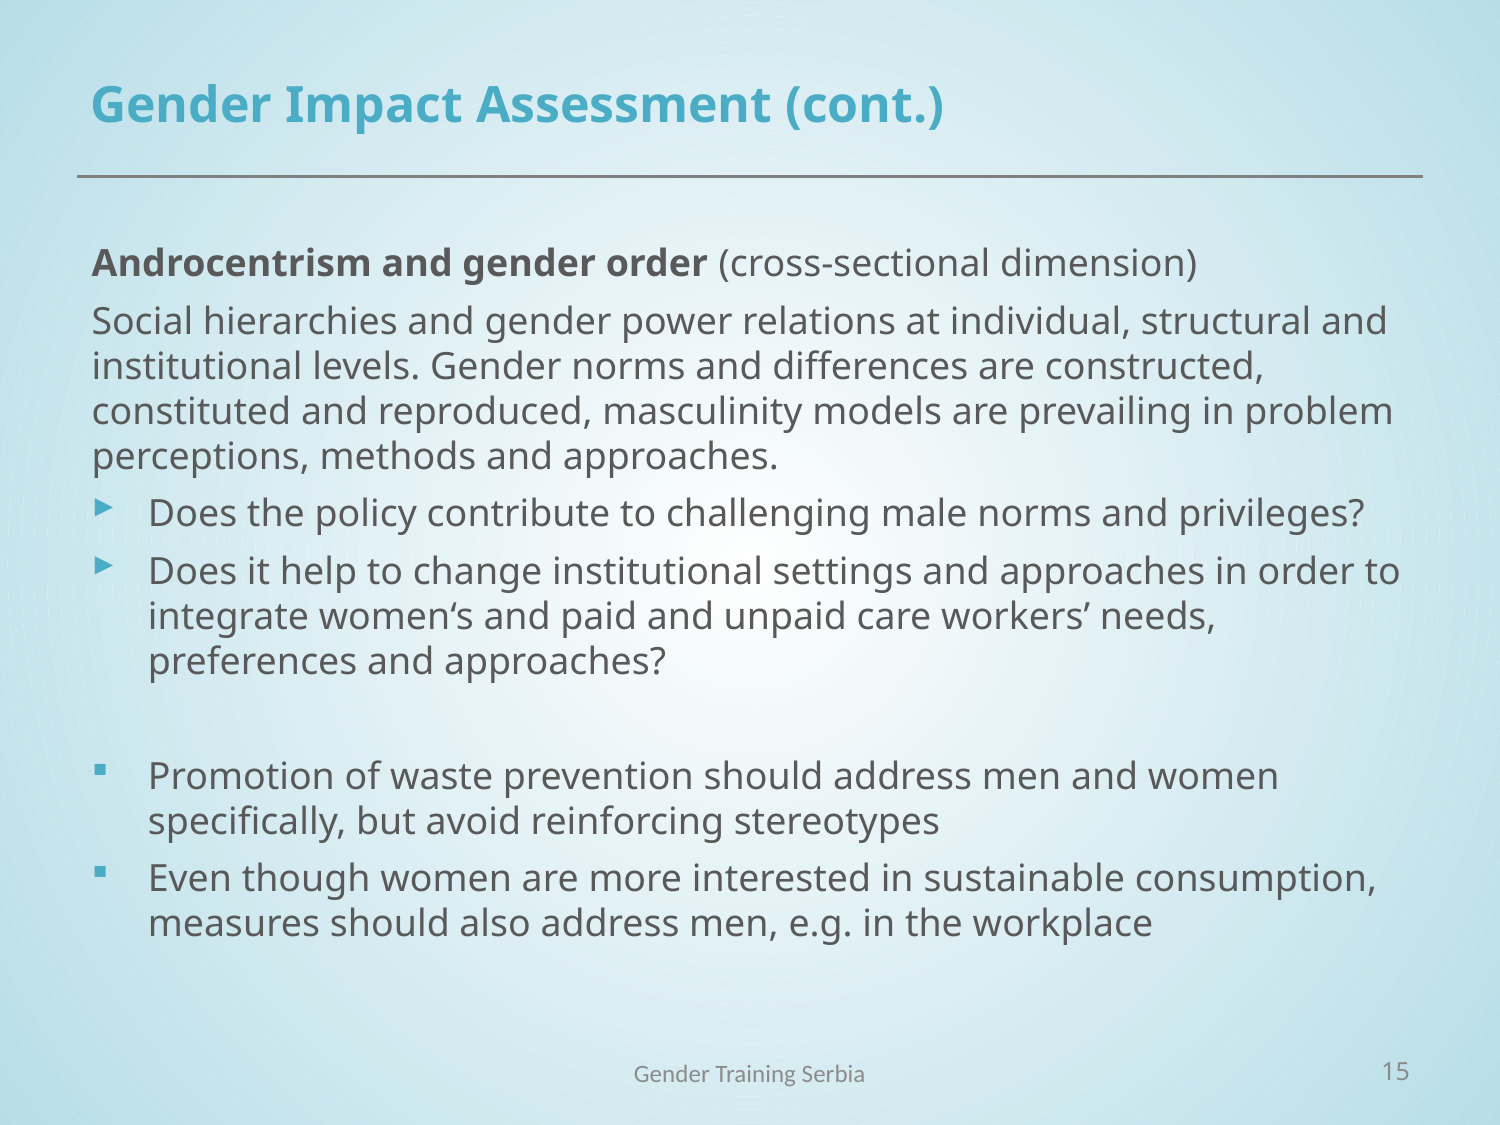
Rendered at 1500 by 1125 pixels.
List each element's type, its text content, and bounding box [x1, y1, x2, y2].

list Androcentrism and gender order (cross-sectional dimension) Social hierarchies and gender power relations at individual, structural and institutional levels. Gender norms and differences are constructed, constituted and reproduced, masculinity models are prevailing in problem perceptions, methods and approaches. Does the policy contribute to challenging male norms and privileges? Does it help to change institutional settings and approaches in order to integrate women‘s and paid and unpaid care workers’ needs, preferences and approaches? Promotion of waste prevention should address men and women specifically, but avoid reinforcing stereotypes Even though women are more interested in sustainable consumption, measures should also address men, e.g. in the workplace [76, 231, 1427, 1010]
title Gender Impact Assessment (cont.) [75, 45, 1425, 161]
slide_number 15 [1074, 1042, 1425, 1103]
footer Gender Training Serbia [512, 1042, 988, 1103]
